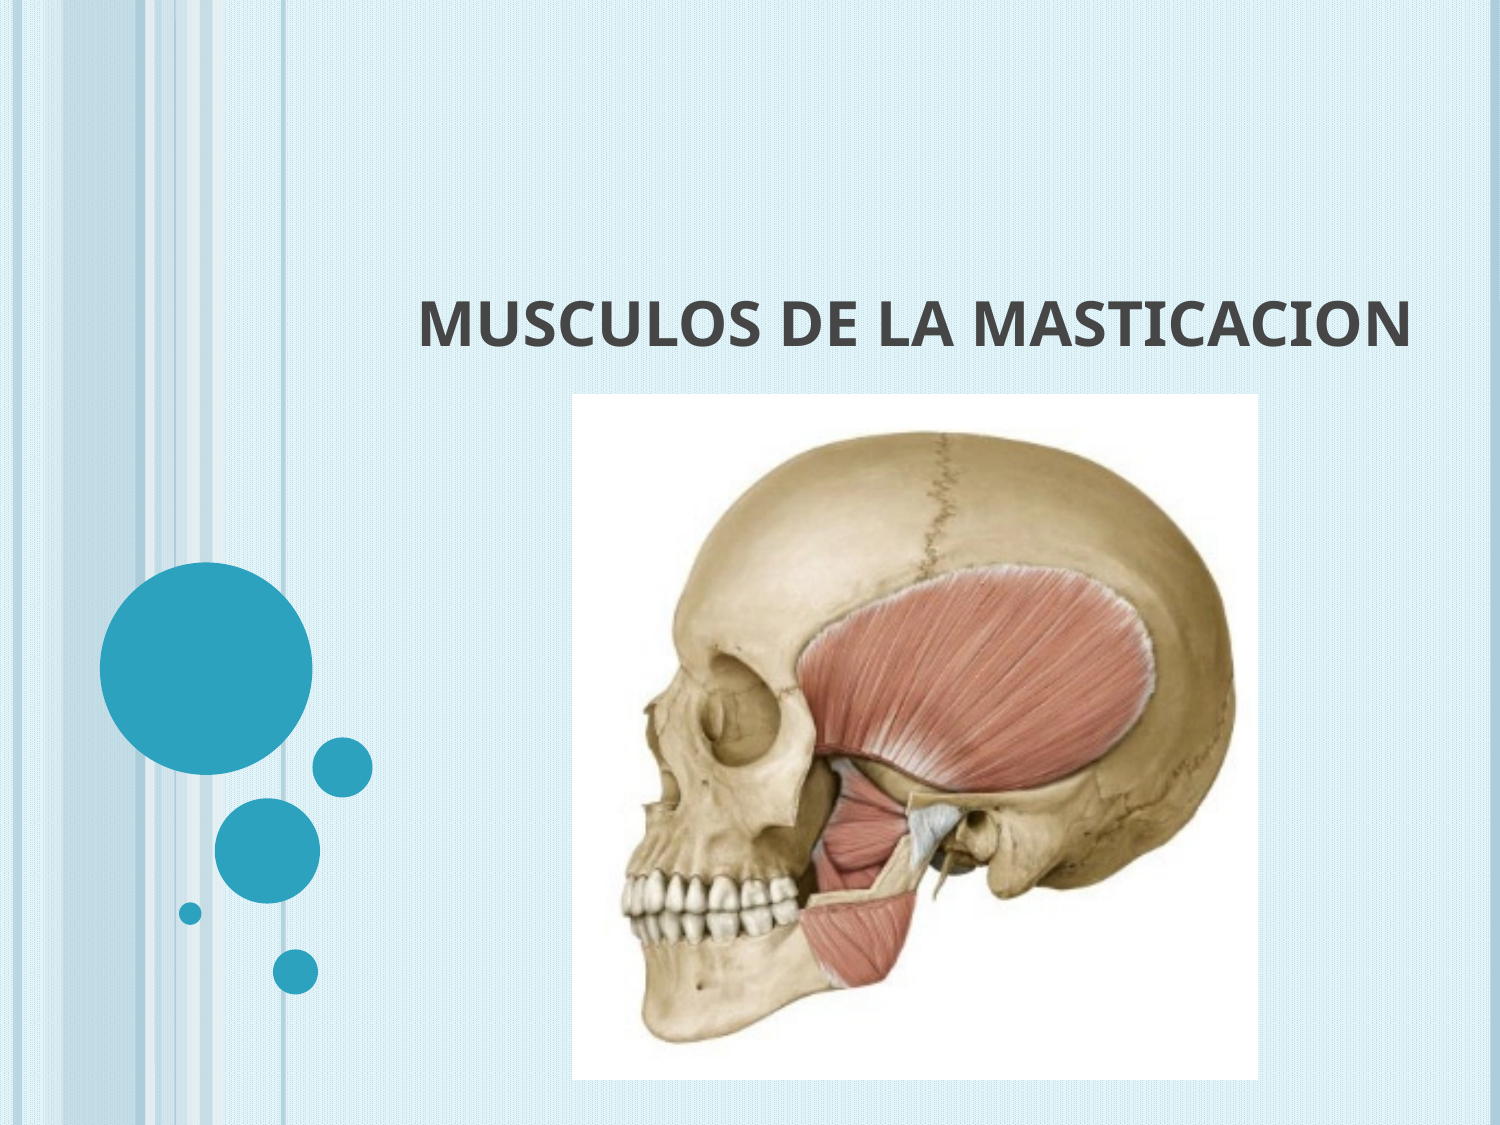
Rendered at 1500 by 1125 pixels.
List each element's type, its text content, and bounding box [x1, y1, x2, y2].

picture [572, 394, 1259, 1081]
title MUSCULOS DE LA MASTICACION [396, 125, 1435, 367]
